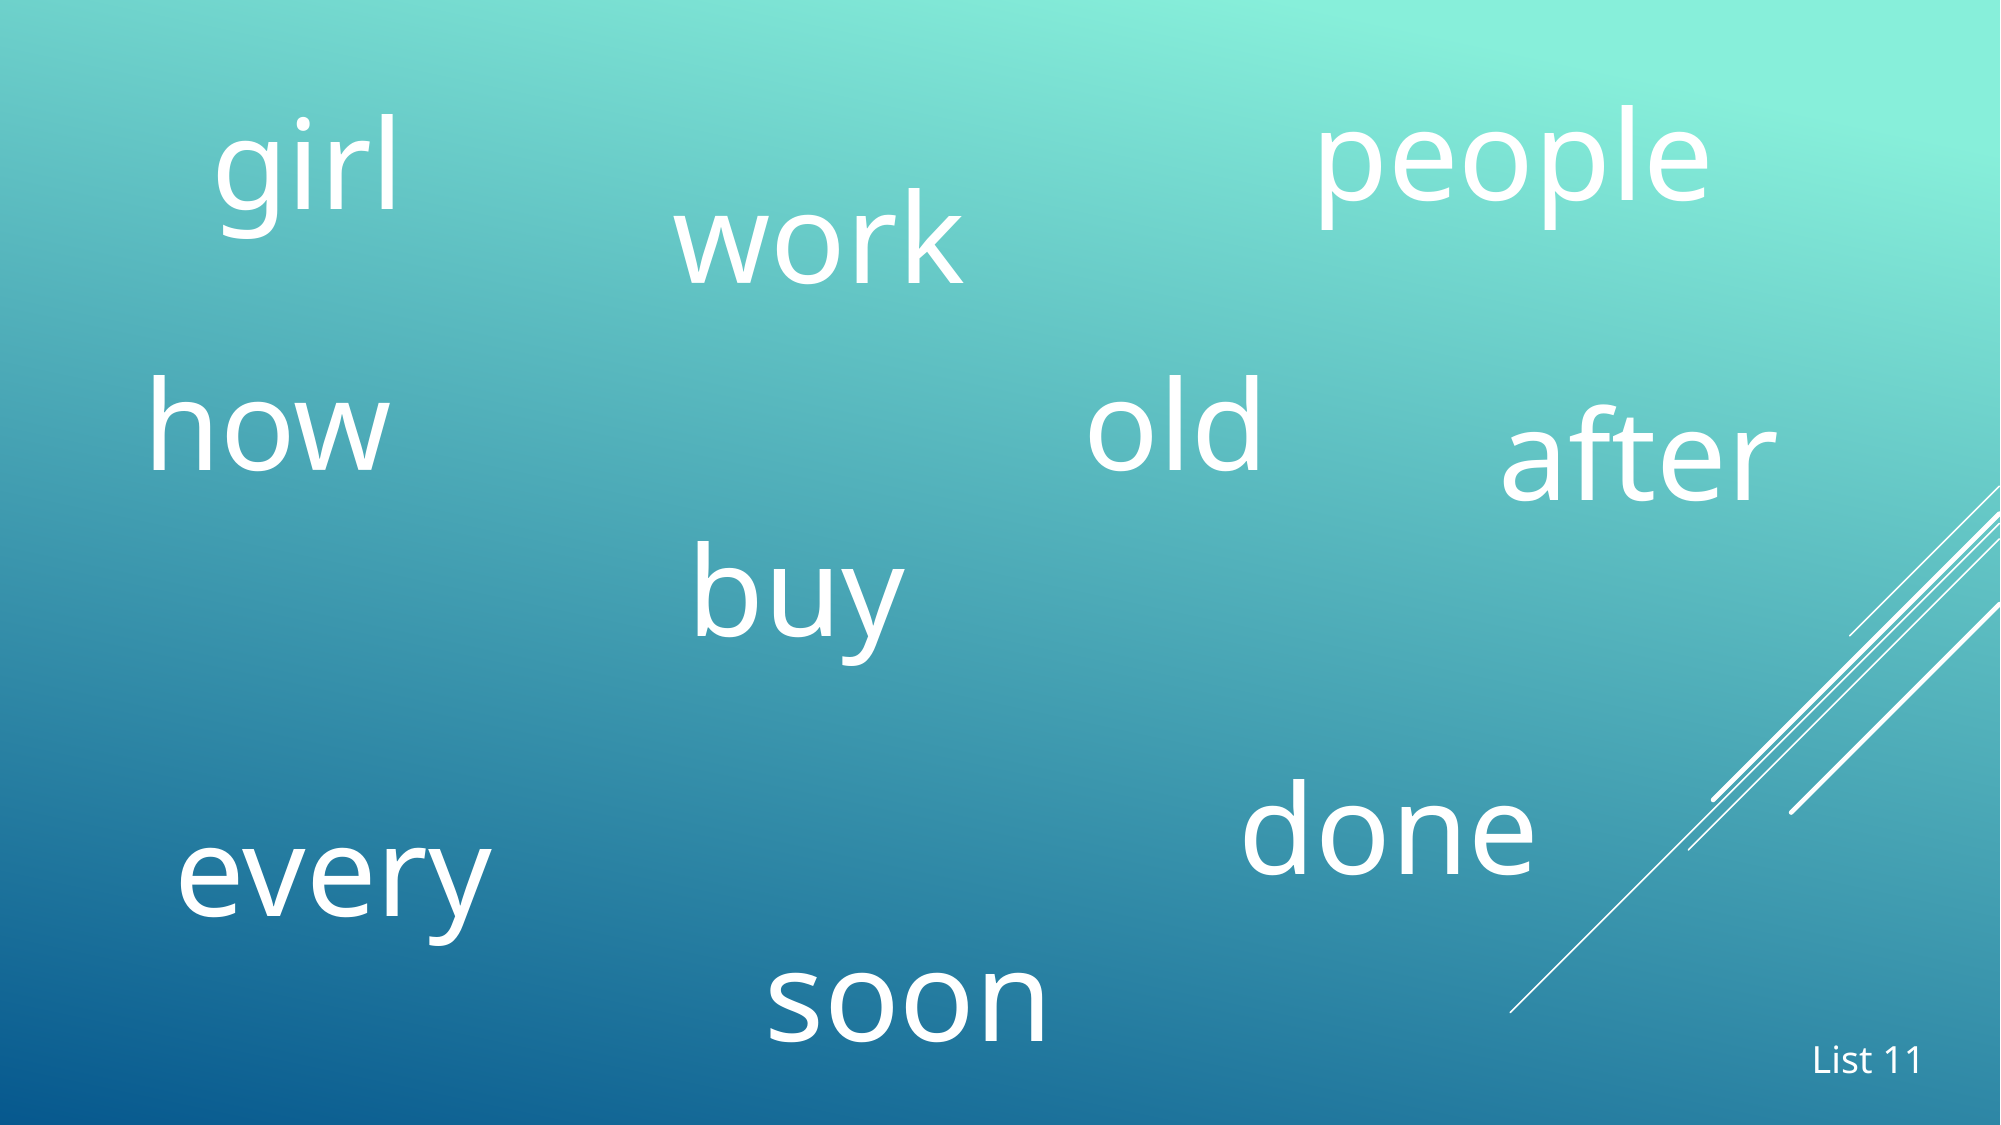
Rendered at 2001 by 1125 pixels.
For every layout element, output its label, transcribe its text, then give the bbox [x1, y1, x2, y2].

text_box old [944, 337, 1408, 503]
text_box buy [565, 504, 1029, 670]
text_box people [1266, 67, 1759, 233]
text_box done [1157, 742, 1621, 908]
text_box girl [76, 76, 540, 242]
text_box List 11 [1758, 1028, 1979, 1088]
text_box every [102, 783, 566, 949]
text_box after [1407, 368, 1871, 534]
text_box soon [677, 908, 1141, 1074]
text_box how [35, 337, 499, 503]
text_box work [587, 151, 1051, 316]
